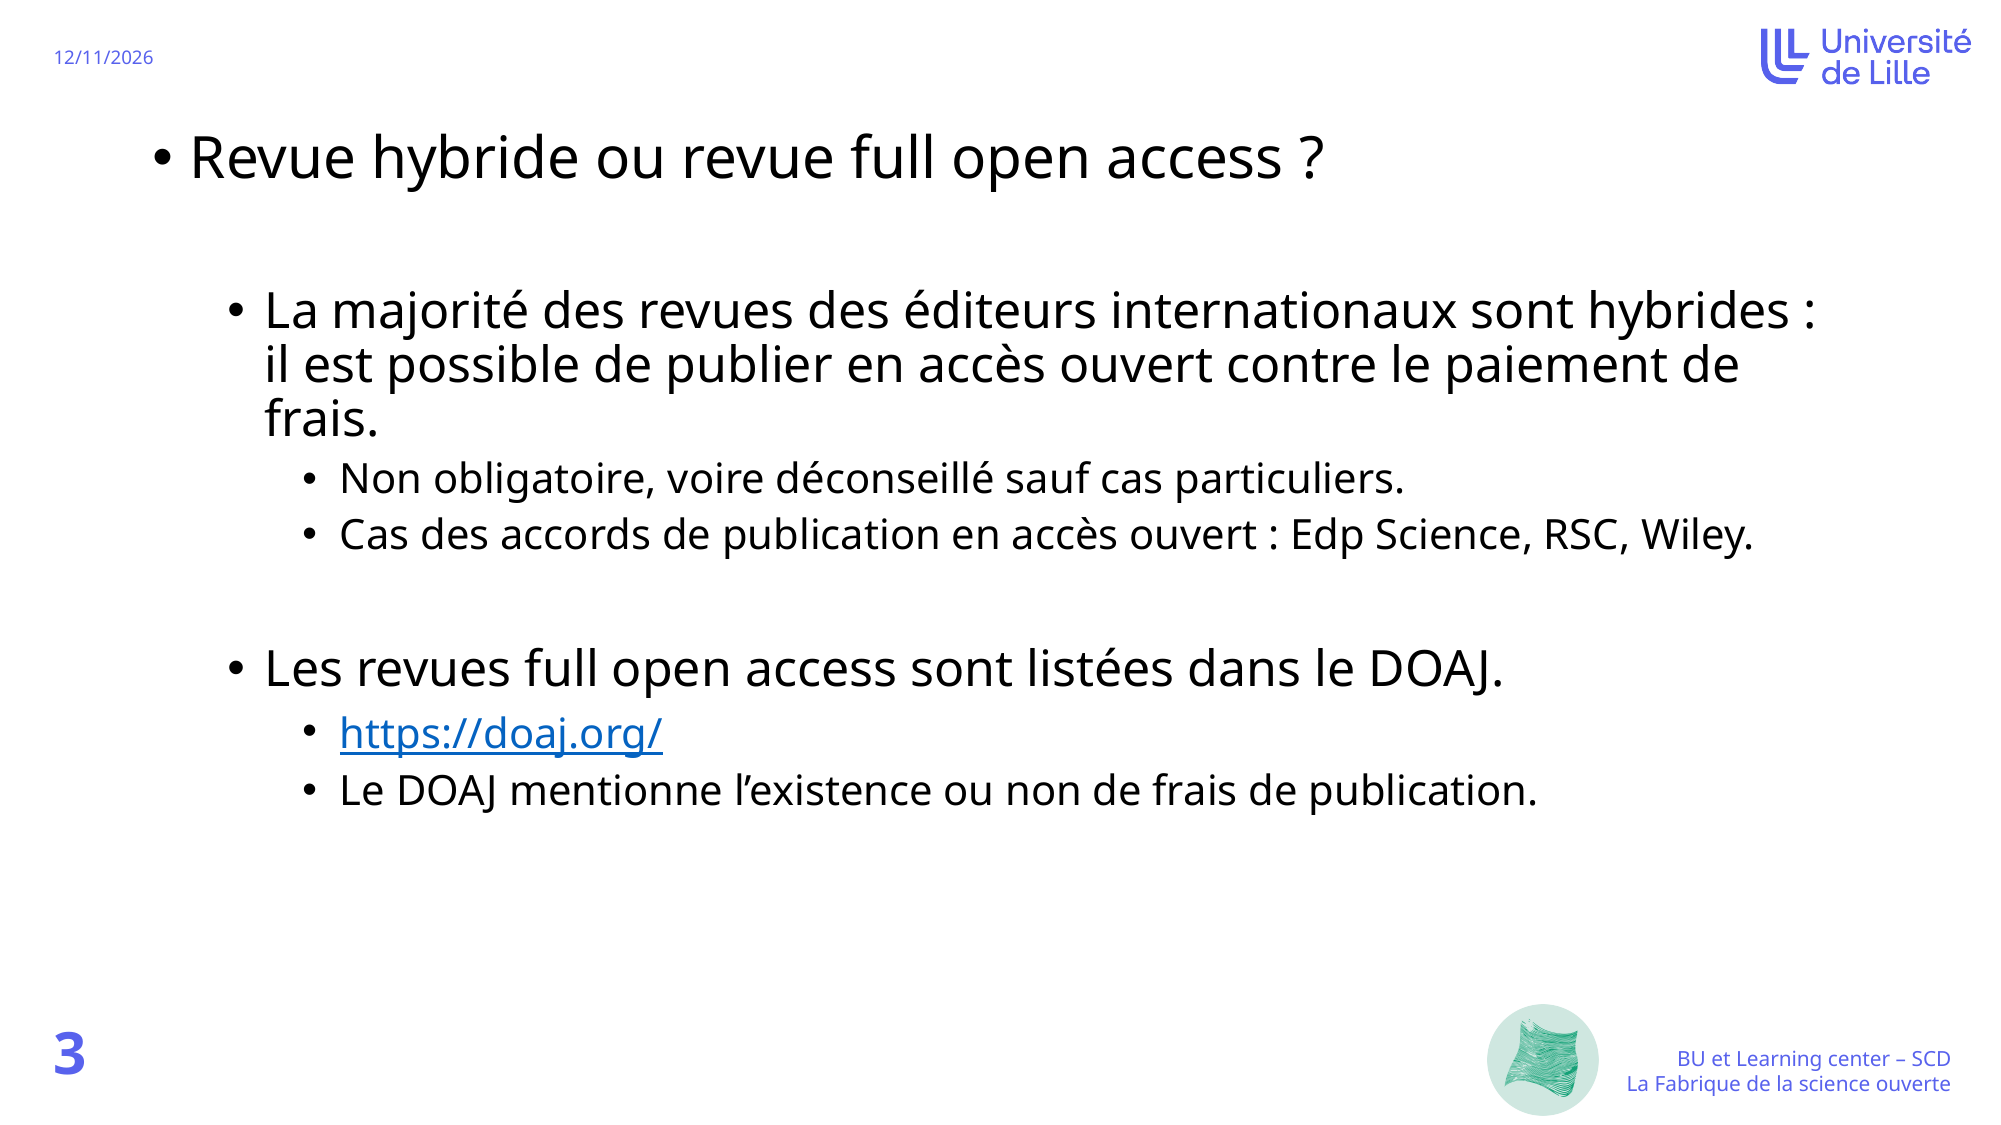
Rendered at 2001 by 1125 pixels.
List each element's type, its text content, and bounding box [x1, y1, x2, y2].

picture [1731, 0, 2000, 114]
picture [1487, 1004, 1599, 1116]
list Revue hybride ou revue full open access ? La majorité des revues des éditeurs internationaux sont hybrides : il est possible de publier en accès ouvert contre le paiement de frais. Non obligatoire, voire déconseillé sauf cas particuliers. Cas des accords de publication en accès ouvert : Edp Science, RSC, Wiley. Les revues full open access sont listées dans le DOAJ. https://doaj.org/ Le DOAJ mentionne l’existence ou non de frais de publication. [137, 121, 1863, 874]
